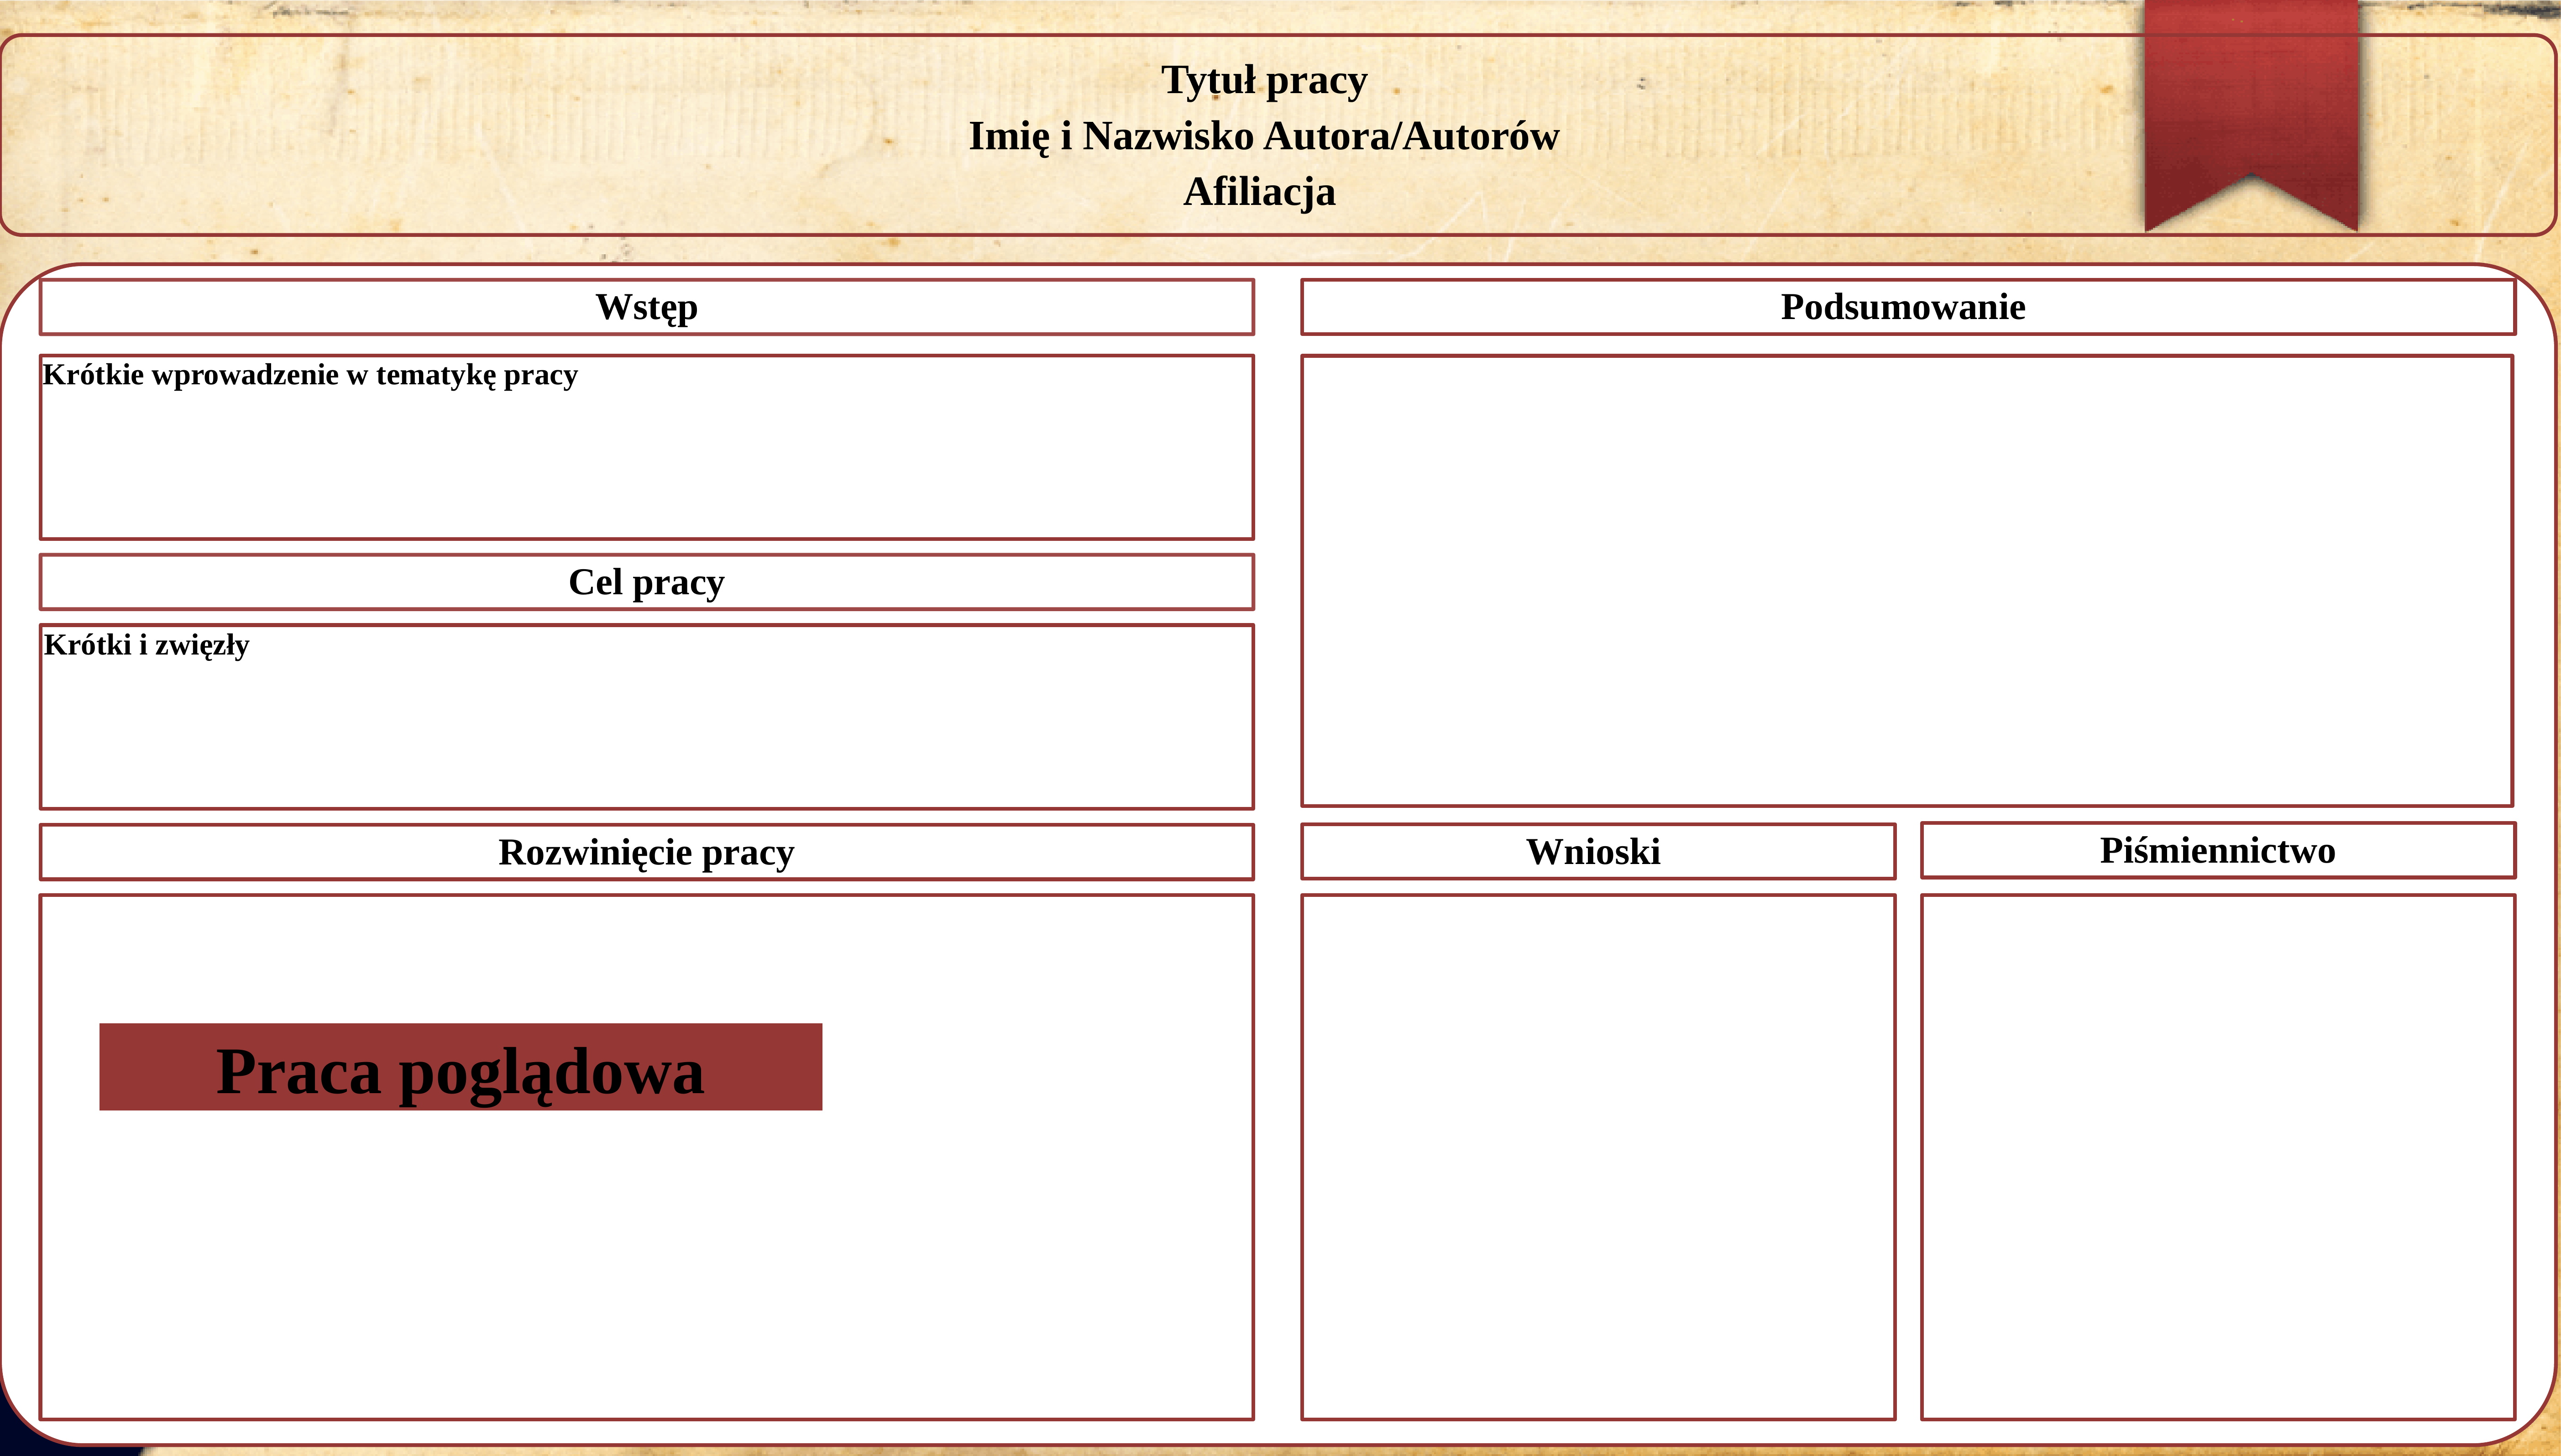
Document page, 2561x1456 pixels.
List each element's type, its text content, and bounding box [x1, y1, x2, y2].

text_box [1922, 895, 2515, 1419]
text_box [1302, 356, 2513, 806]
text_box [0, 35, 2556, 235]
text_box Tytuł pracy Imię i Nazwisko Autora/Autorów Afiliacja [312, 50, 2218, 217]
text_box [0, 264, 2556, 1446]
text_box Krótki i zwięzły [40, 625, 1254, 809]
text_box [40, 895, 1254, 1419]
text_box Cel pracy [40, 555, 1254, 609]
text_box Podsumowanie [1302, 279, 2515, 335]
text_box Wstęp [40, 279, 1254, 335]
text_box Krótkie wprowadzenie w tematykę pracy [40, 355, 1254, 539]
text_box [1302, 895, 1895, 1419]
picture [0, 0, 2561, 1456]
text_box Praca poglądowa [100, 1023, 822, 1110]
text_box Rozwinięcie pracy [40, 825, 1254, 880]
text_box Piśmiennictwo [1922, 823, 2515, 878]
text_box Wnioski [1302, 824, 1895, 879]
